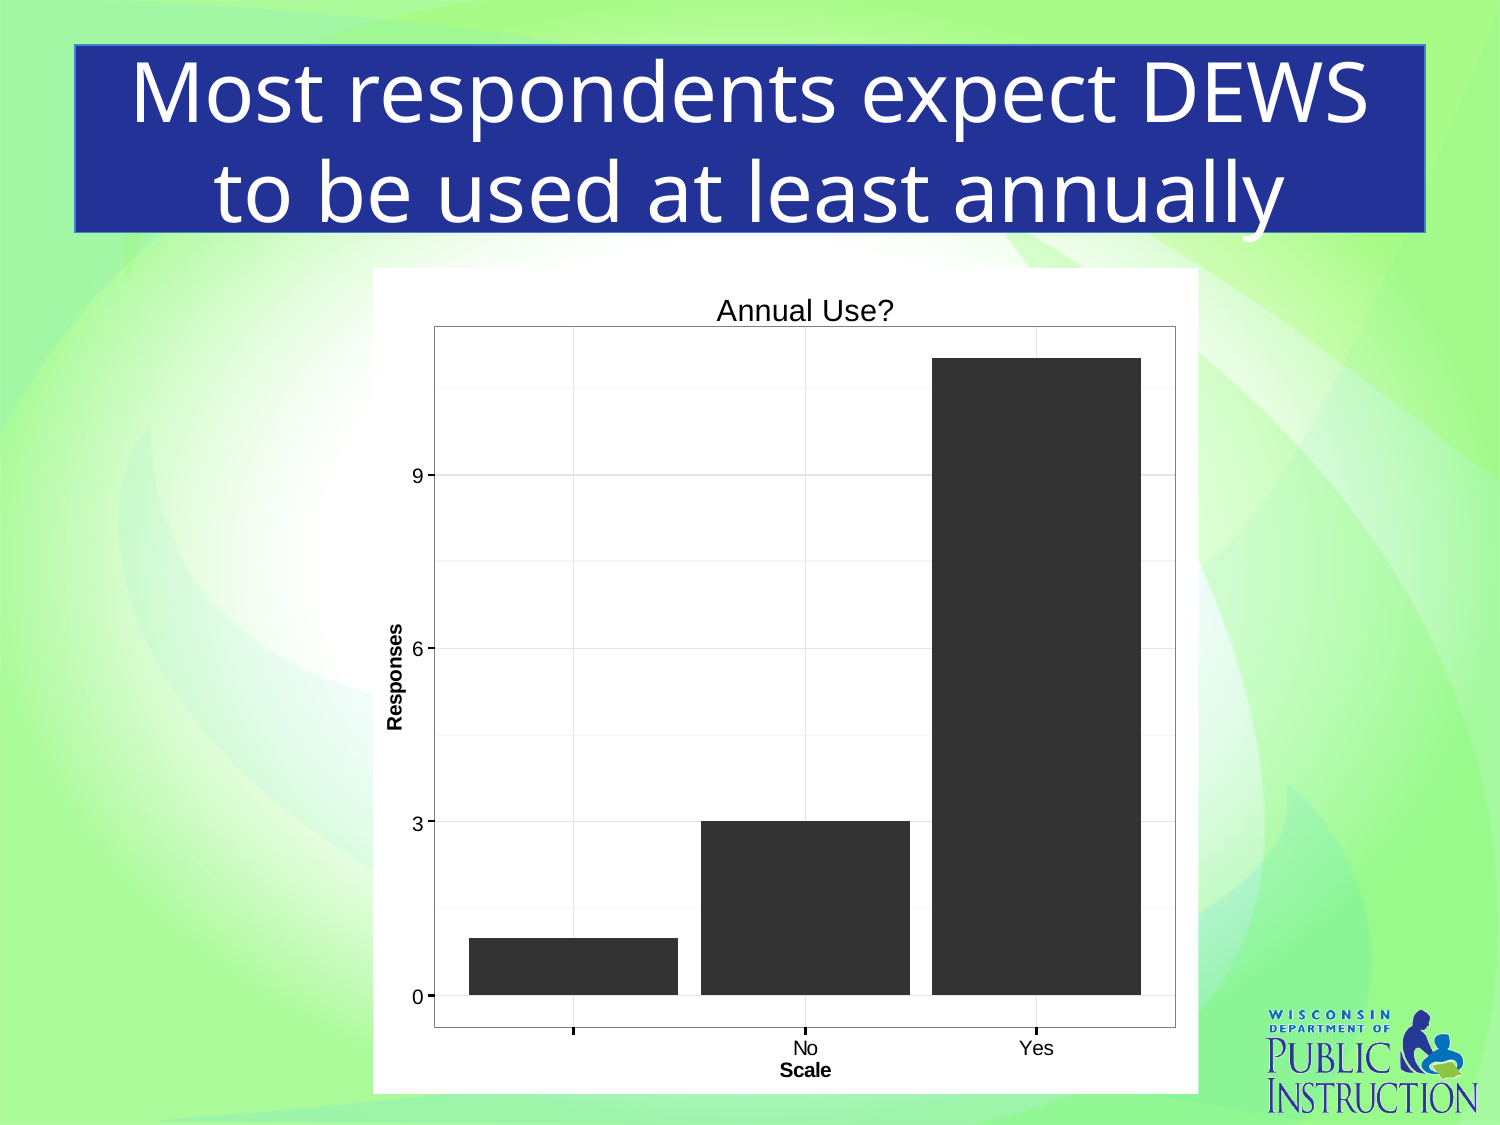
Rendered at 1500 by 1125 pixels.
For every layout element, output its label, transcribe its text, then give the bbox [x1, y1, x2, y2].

title Most respondents expect DEWS to be used at least annually [74, 44, 1426, 233]
picture [1266, 1010, 1478, 1113]
picture [373, 268, 1199, 1094]
